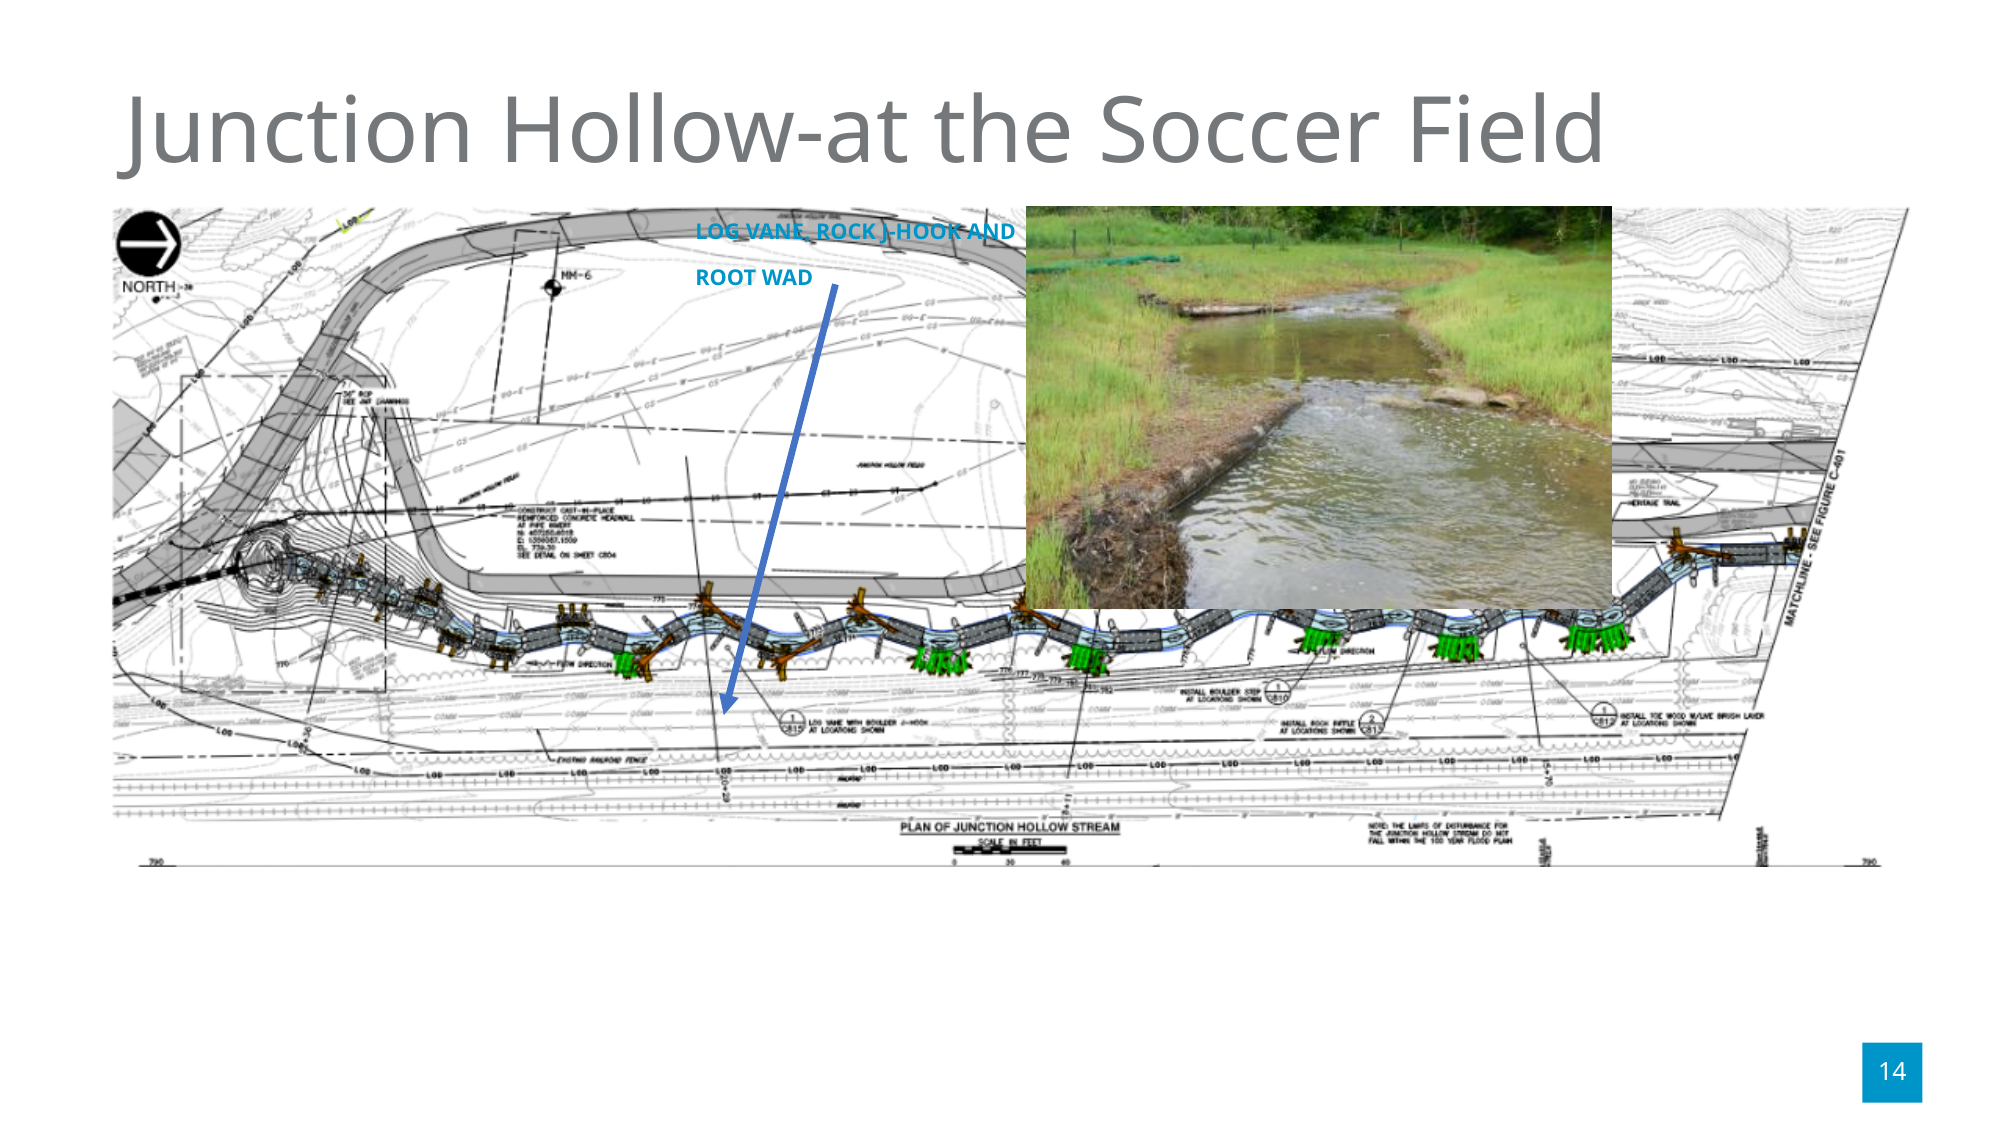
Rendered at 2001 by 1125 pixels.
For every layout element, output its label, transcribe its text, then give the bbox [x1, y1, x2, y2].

title Junction Hollow-at the Soccer Field [109, 57, 1895, 209]
text_box 14 [1862, 1042, 1923, 1103]
picture [111, 206, 1910, 867]
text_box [723, 284, 836, 716]
